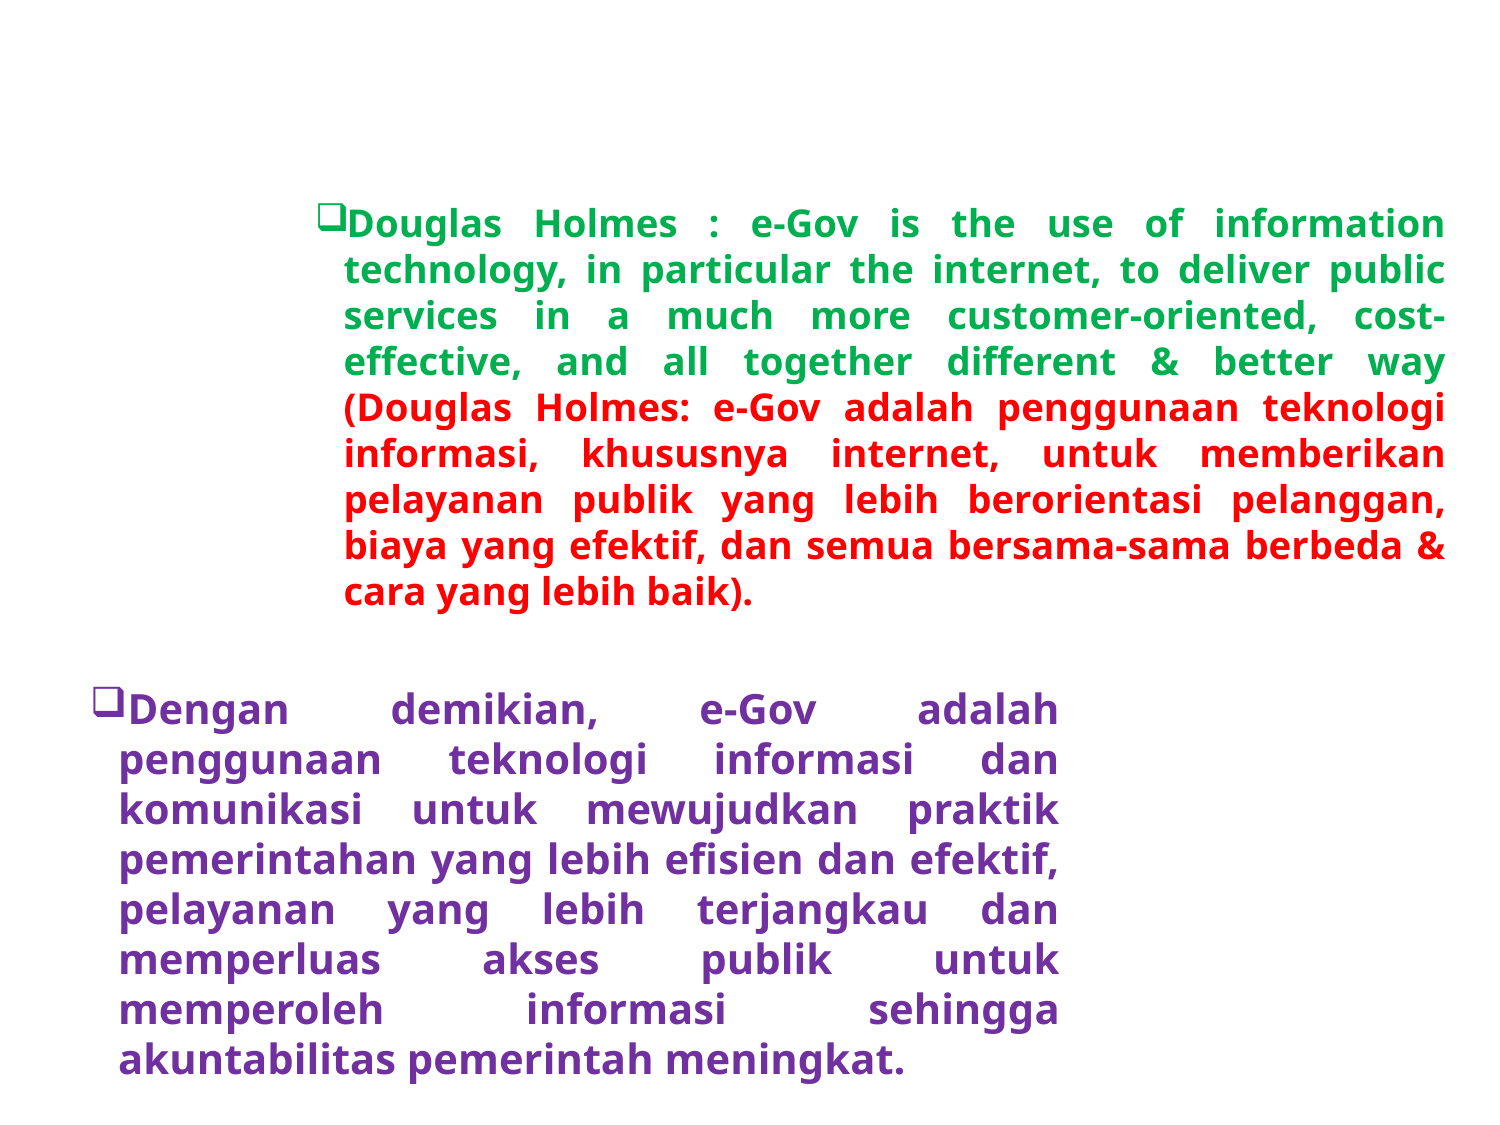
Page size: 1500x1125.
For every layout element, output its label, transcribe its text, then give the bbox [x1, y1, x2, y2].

title Douglas Holmes : e-Gov is the use of information technology, in particular the internet, to deliver public services in a much more customer-oriented, cost-effective, and all together different & better way (Douglas Holmes: e-Gov adalah penggunaan teknologi informasi, khususnya internet, untuk memberikan pelayanan publik yang lebih berorientasi pelanggan, biaya yang efektif, dan semua bersama-sama berbeda & cara yang lebih baik). [300, 187, 1463, 625]
list Dengan demikian, e-Gov adalah penggunaan teknologi informasi dan komunikasi untuk mewujudkan praktik pemerintahan yang lebih efisien dan efektif, pelayanan yang lebih terjangkau dan memperluas akses publik untuk memperoleh informasi sehingga akuntabilitas pemerintah meningkat. [75, 675, 1075, 1050]
